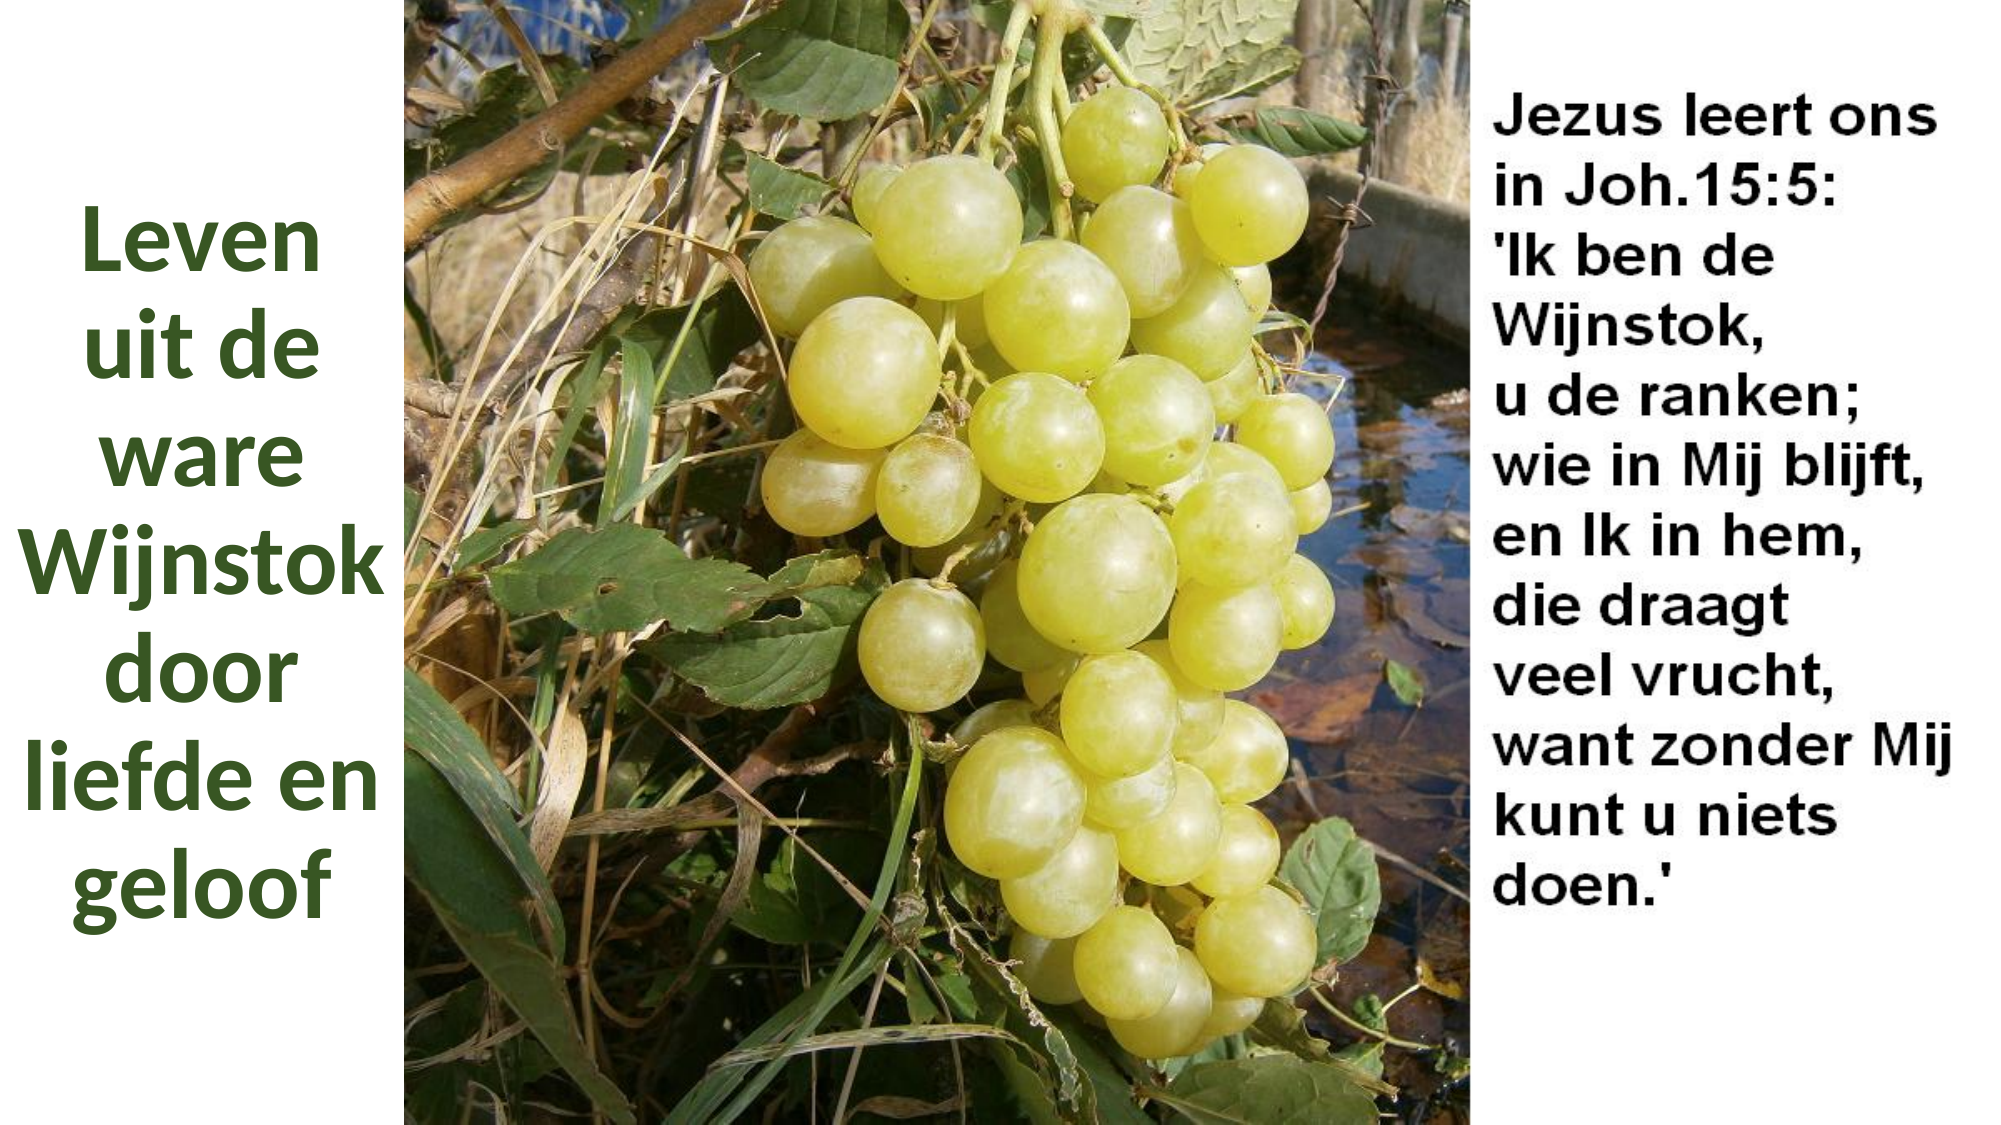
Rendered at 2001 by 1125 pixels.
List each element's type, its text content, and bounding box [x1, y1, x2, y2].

picture [403, 0, 1977, 1125]
title Leven uit de ware Wijnstok door liefde en geloof [0, 0, 403, 1125]
